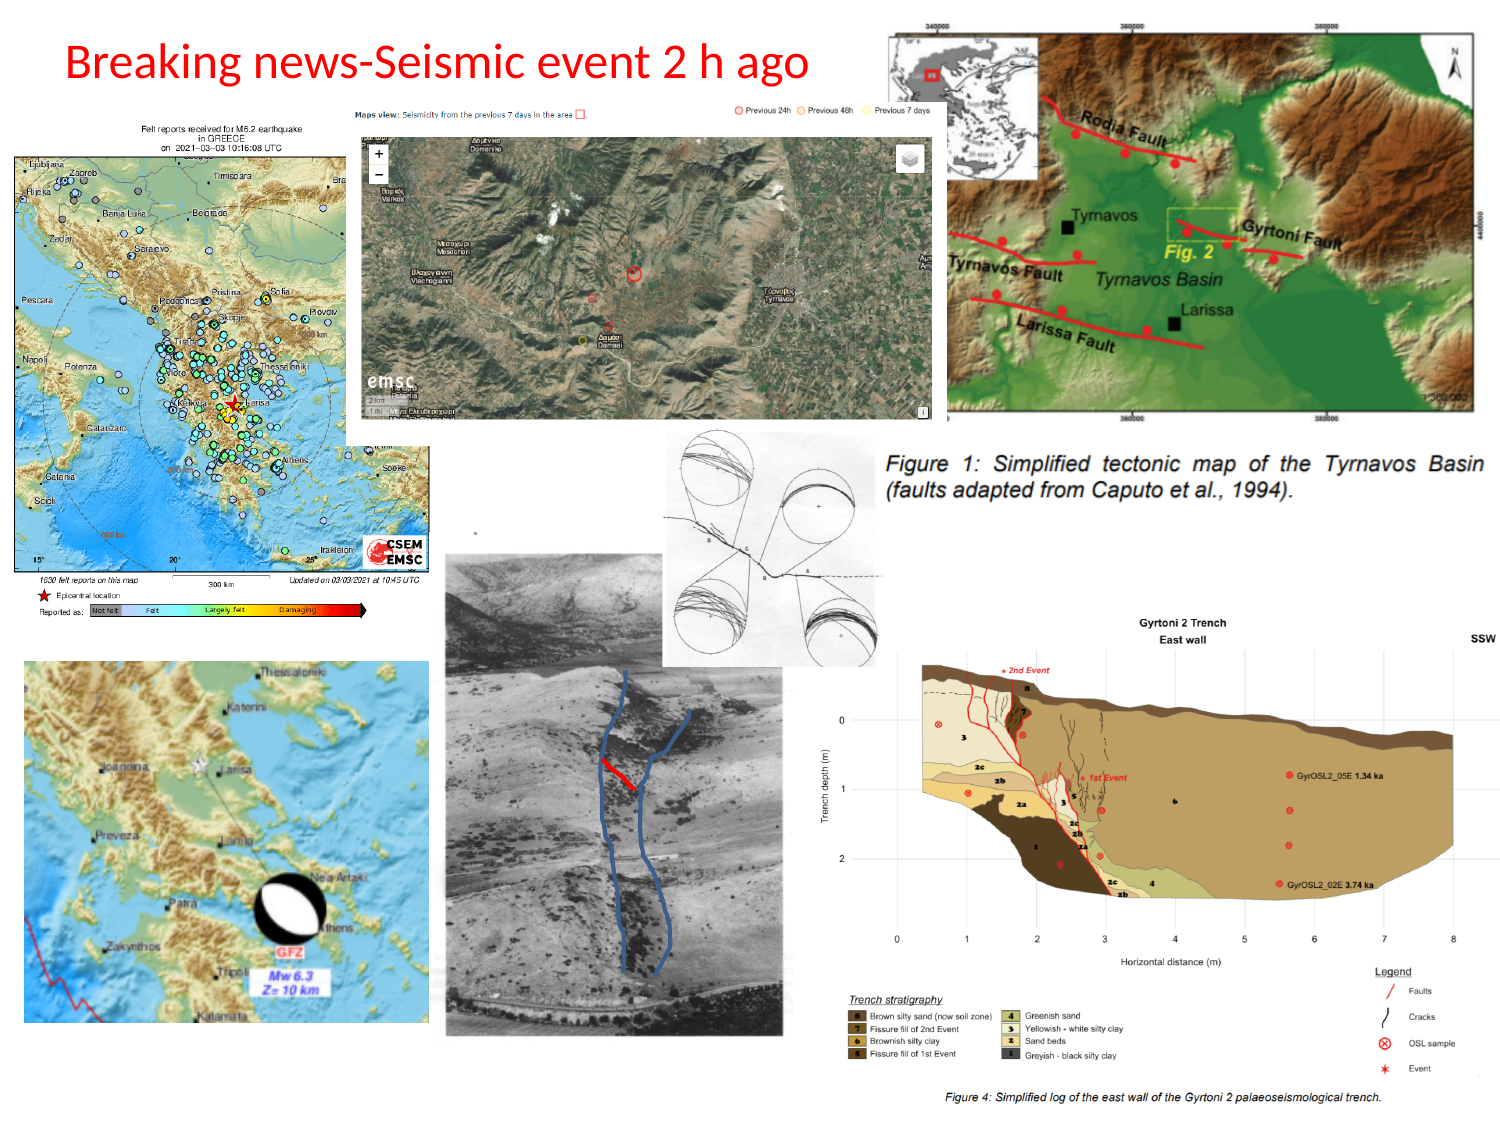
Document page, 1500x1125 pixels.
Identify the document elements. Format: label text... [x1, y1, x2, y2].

text_box Breaking news-Seismic event 2 h ago [50, 20, 869, 96]
picture [12, 14, 1500, 1113]
